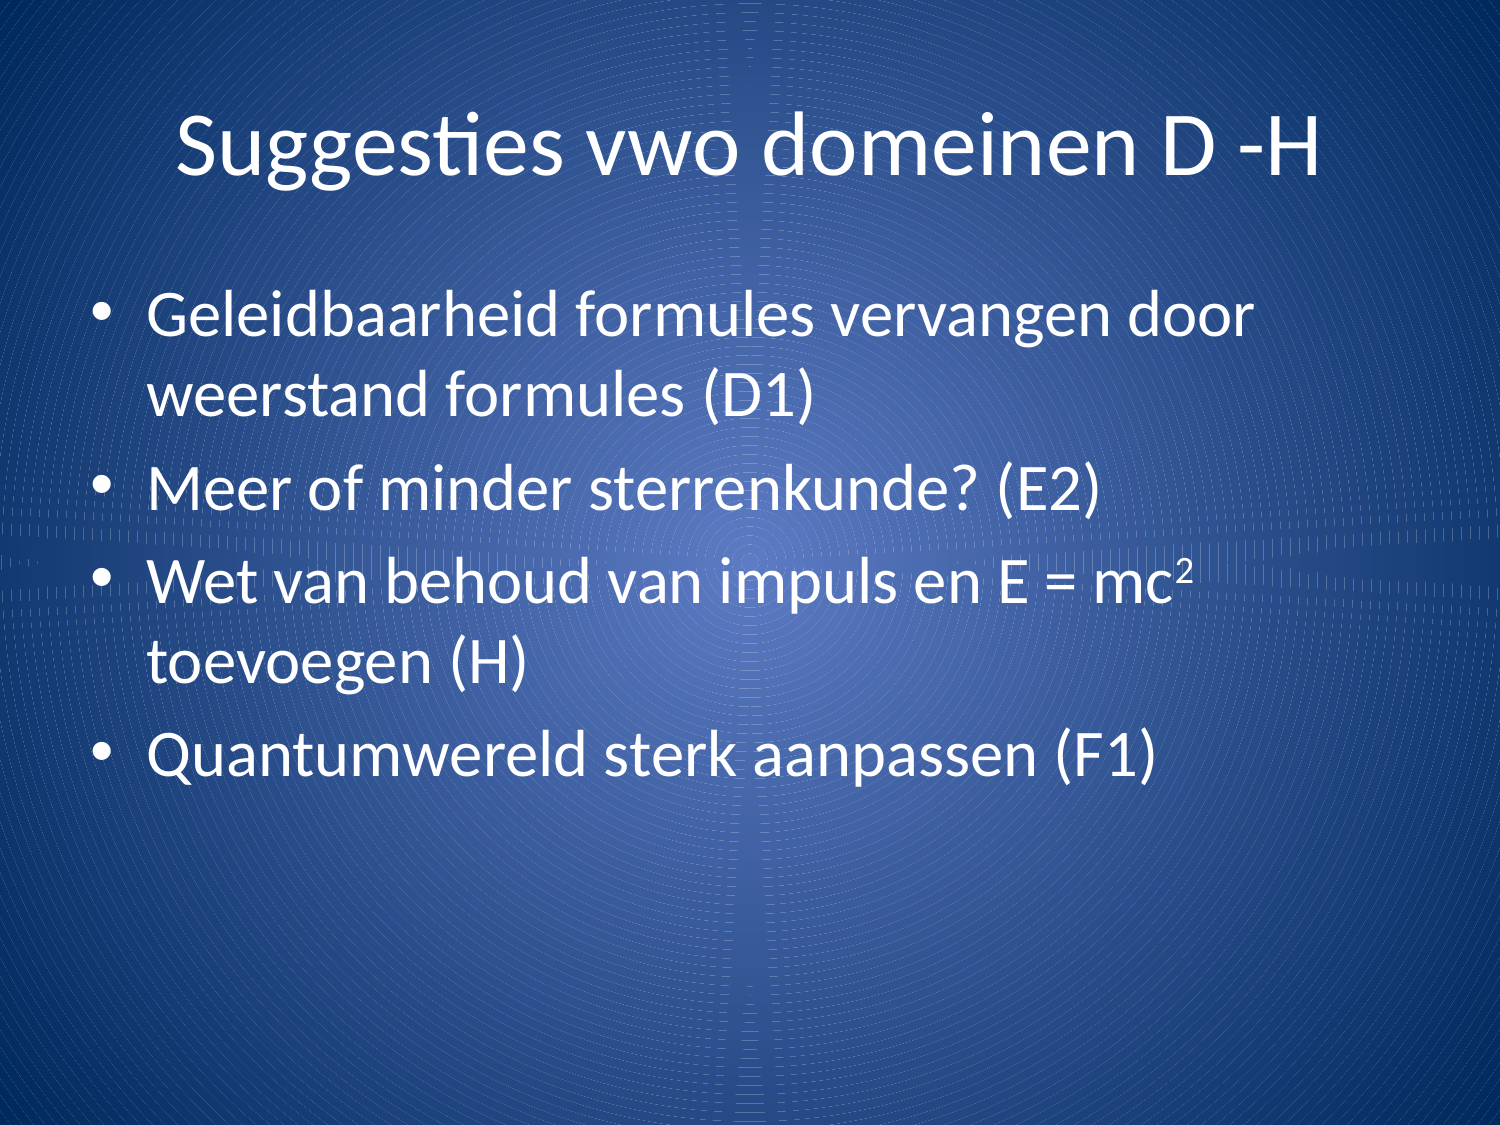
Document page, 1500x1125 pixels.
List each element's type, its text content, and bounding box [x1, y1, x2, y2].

list Geleidbaarheid formules vervangen door weerstand formules (D1) Meer of minder sterrenkunde? (E2) Wet van behoud van impuls en E = mc2 toevoegen (H) Quantumwereld sterk aanpassen (F1) [75, 262, 1425, 1005]
title Suggesties vwo domeinen D -H [75, 45, 1425, 233]
